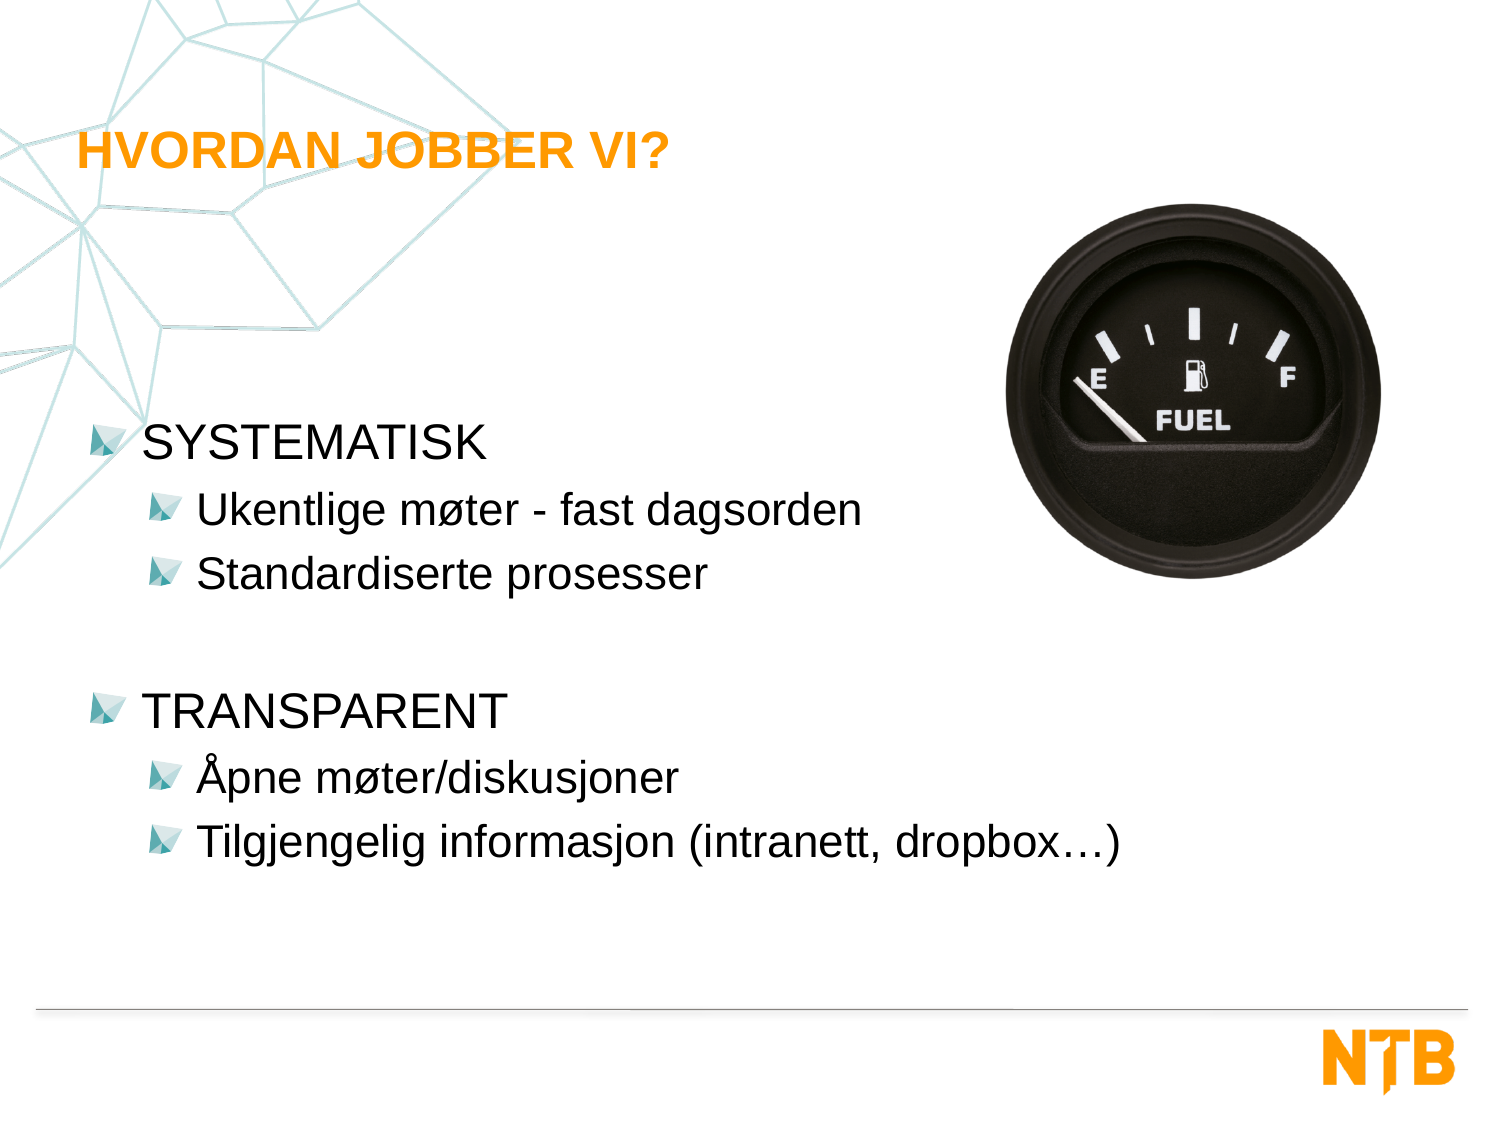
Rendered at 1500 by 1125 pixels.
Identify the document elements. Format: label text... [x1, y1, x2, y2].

picture [1302, 1008, 1476, 1111]
picture [0, 0, 561, 621]
picture [997, 196, 1388, 586]
picture [90, 692, 127, 724]
picture [149, 824, 183, 854]
title HVORDAN JOBBER VI? [76, 116, 1427, 244]
list SYSTEMATISK Ukentlige møter - fast dagsorden Standardiserte prosesser TRANSPARENT Åpne møter/diskusjoner Tilgjengelig informasjon (intranett, dropbox…) [75, 262, 1425, 965]
picture [90, 424, 127, 456]
picture [149, 556, 183, 586]
picture [149, 492, 183, 521]
picture [149, 760, 183, 790]
